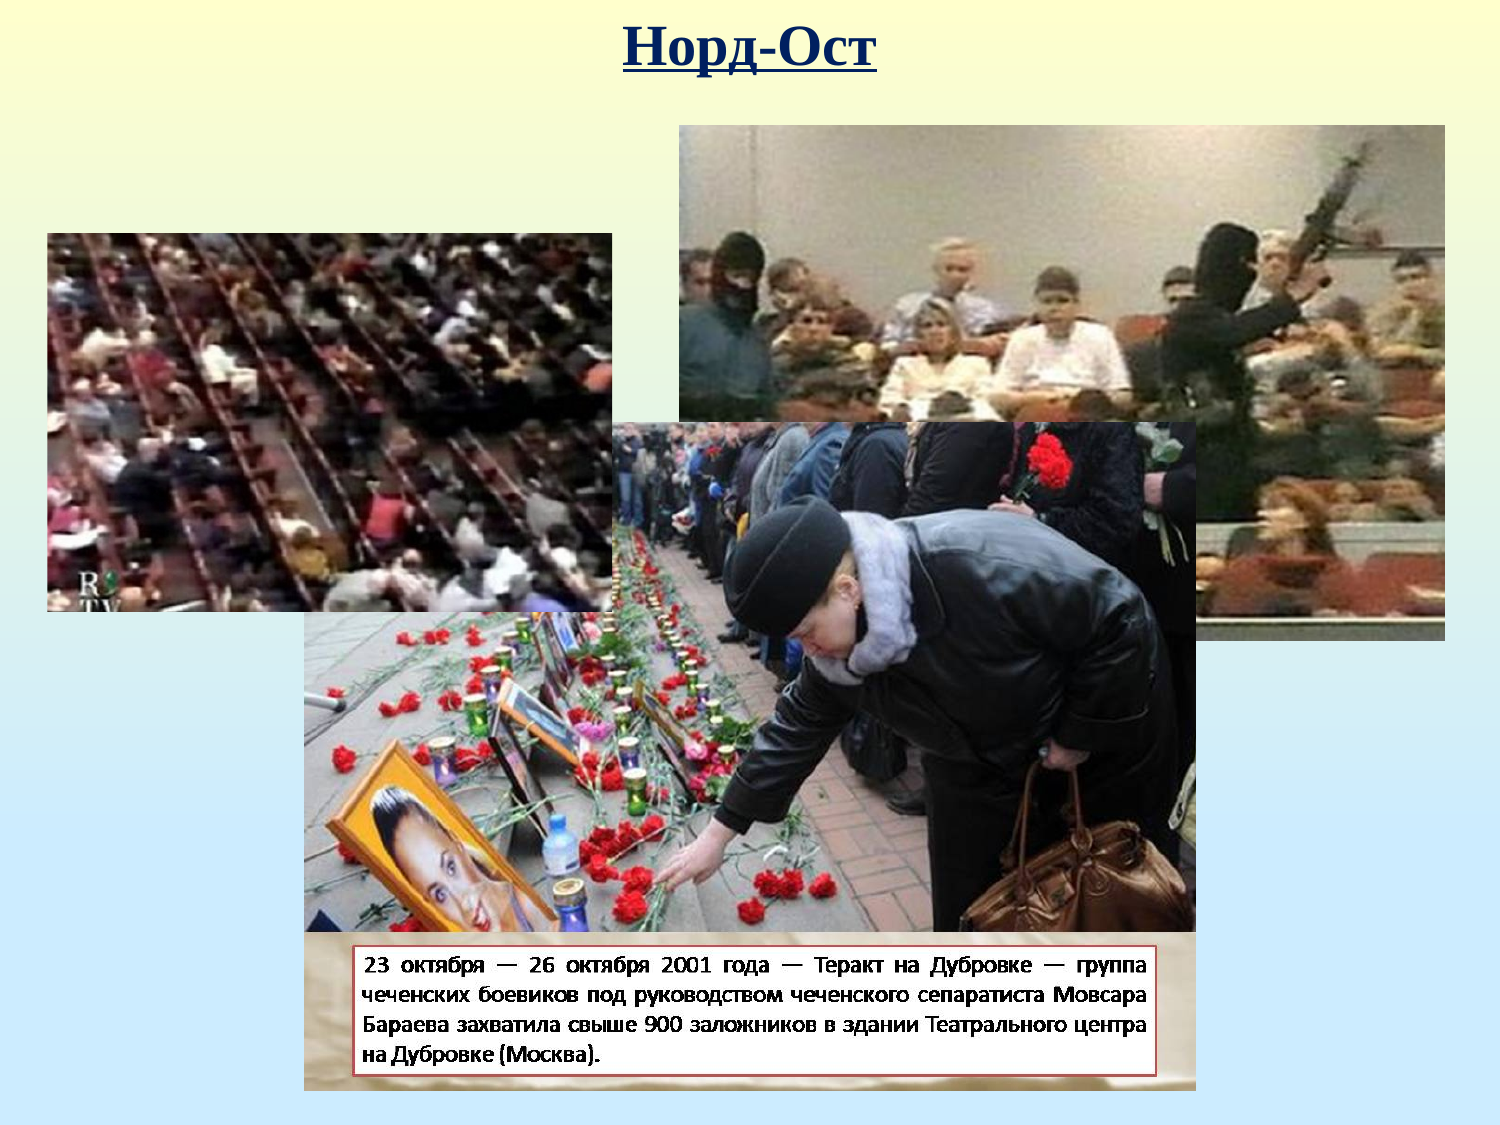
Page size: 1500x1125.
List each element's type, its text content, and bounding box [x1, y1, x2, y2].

text_box Норд-Ост [0, 0, 1500, 170]
picture [47, 125, 1445, 1092]
